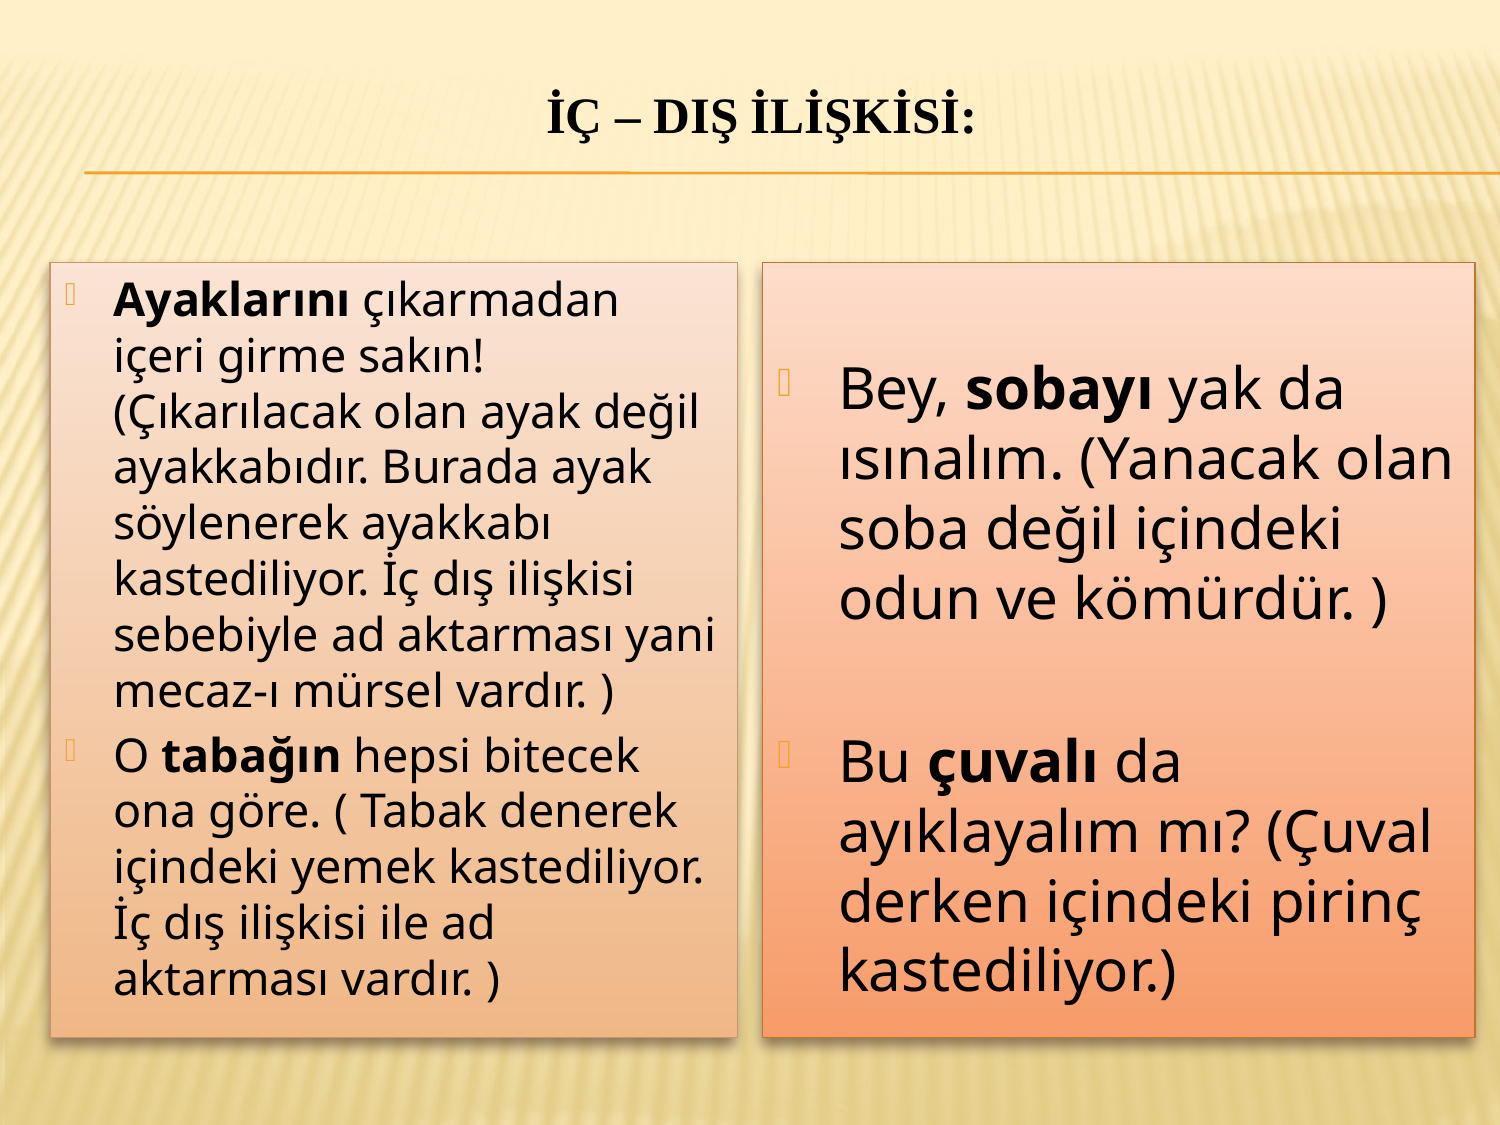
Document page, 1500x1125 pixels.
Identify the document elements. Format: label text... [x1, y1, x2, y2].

list Bey, sobayı yak da ısınalım. (Yanacak olan soba değil içindeki odun ve kömürdür. ) Bu çuvalı da ayıklayalım mı? (Çuval derken içindeki pirinç kastediliyor.) [762, 262, 1476, 1038]
list Ayaklarını çıkarmadan içeri girme sakın! (Çıkarılacak olan ayak değil ayakkabıdır. Burada ayak söylenerek ayakkabı kastediliyor. İç dış ilişkisi sebebiyle ad aktarması yani mecaz-ı mürsel vardır. ) O tabağın hepsi bitecek ona göre. ( Tabak denerek içindeki yemek kastediliyor. İç dış ilişkisi ile ad aktarması vardır. ) [49, 262, 738, 1038]
title İç – DIş İlİşkİsİ: [49, 75, 1475, 213]
